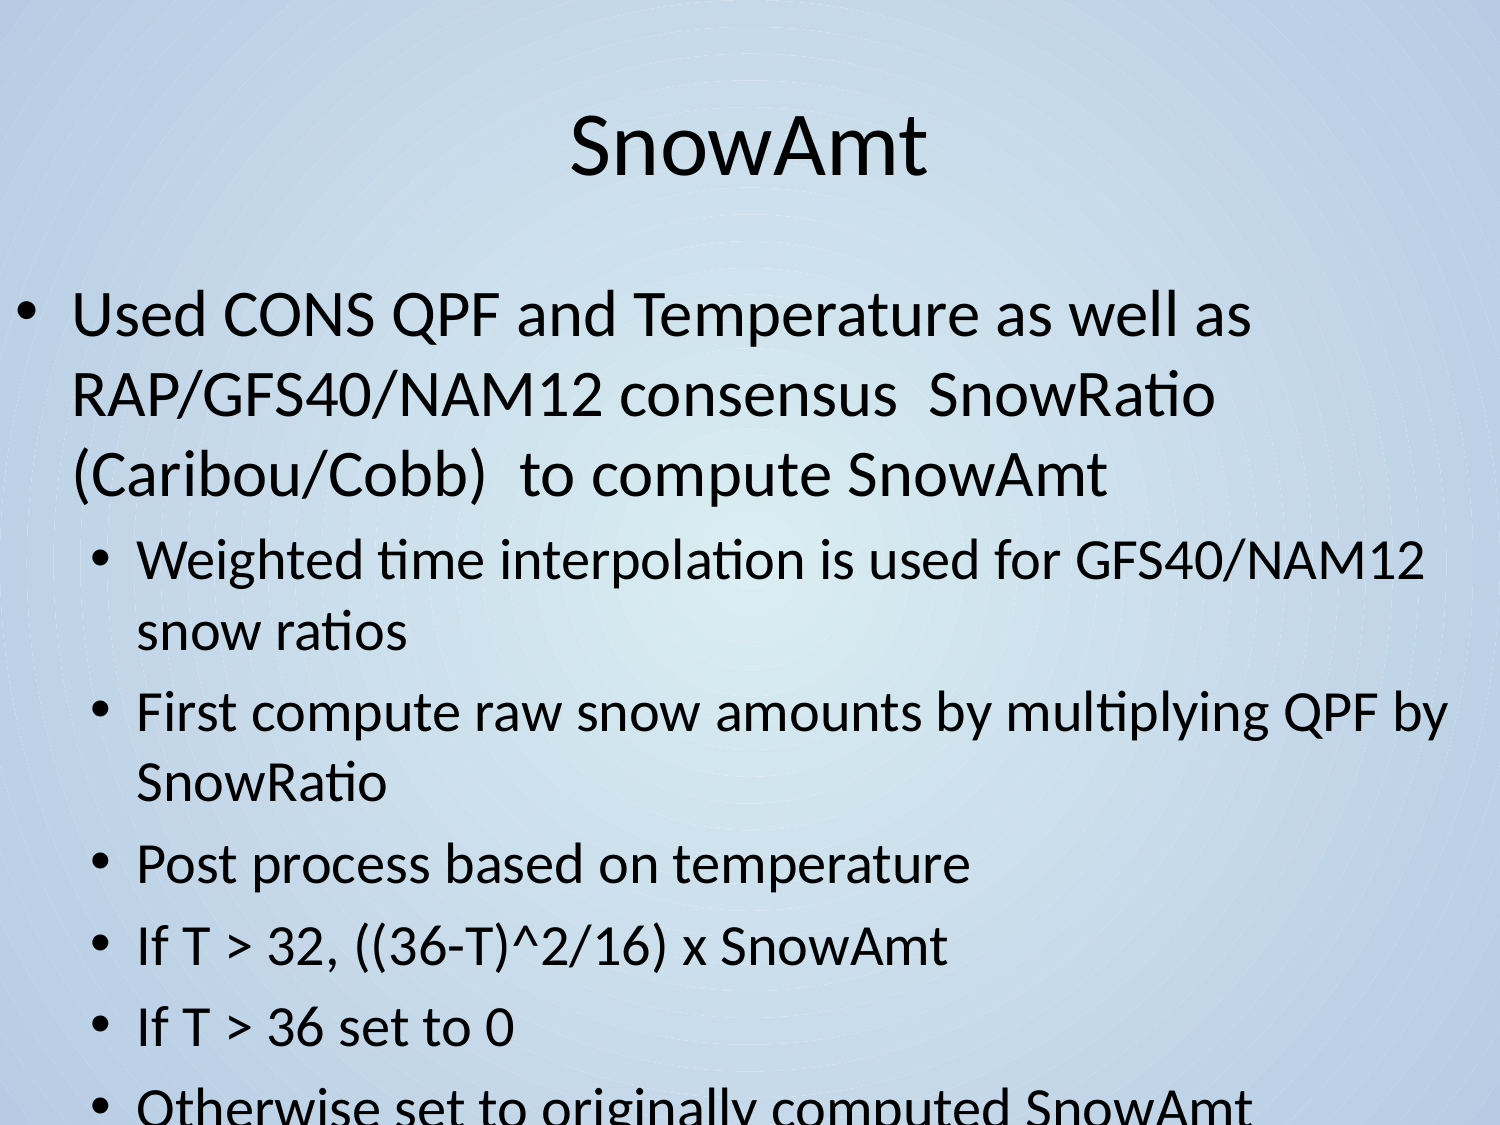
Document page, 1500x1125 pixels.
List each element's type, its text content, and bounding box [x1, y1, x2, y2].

list Used CONS QPF and Temperature as well as RAP/GFS40/NAM12 consensus SnowRatio (Caribou/Cobb) to compute SnowAmt Weighted time interpolation is used for GFS40/NAM12 snow ratios First compute raw snow amounts by multiplying QPF by SnowRatio Post process based on temperature If T > 32, ((36-T)^2/16) x SnowAmt If T > 36 set to 0 Otherwise set to originally computed SnowAmt [0, 262, 1500, 1125]
title SnowAmt [75, 45, 1425, 233]
